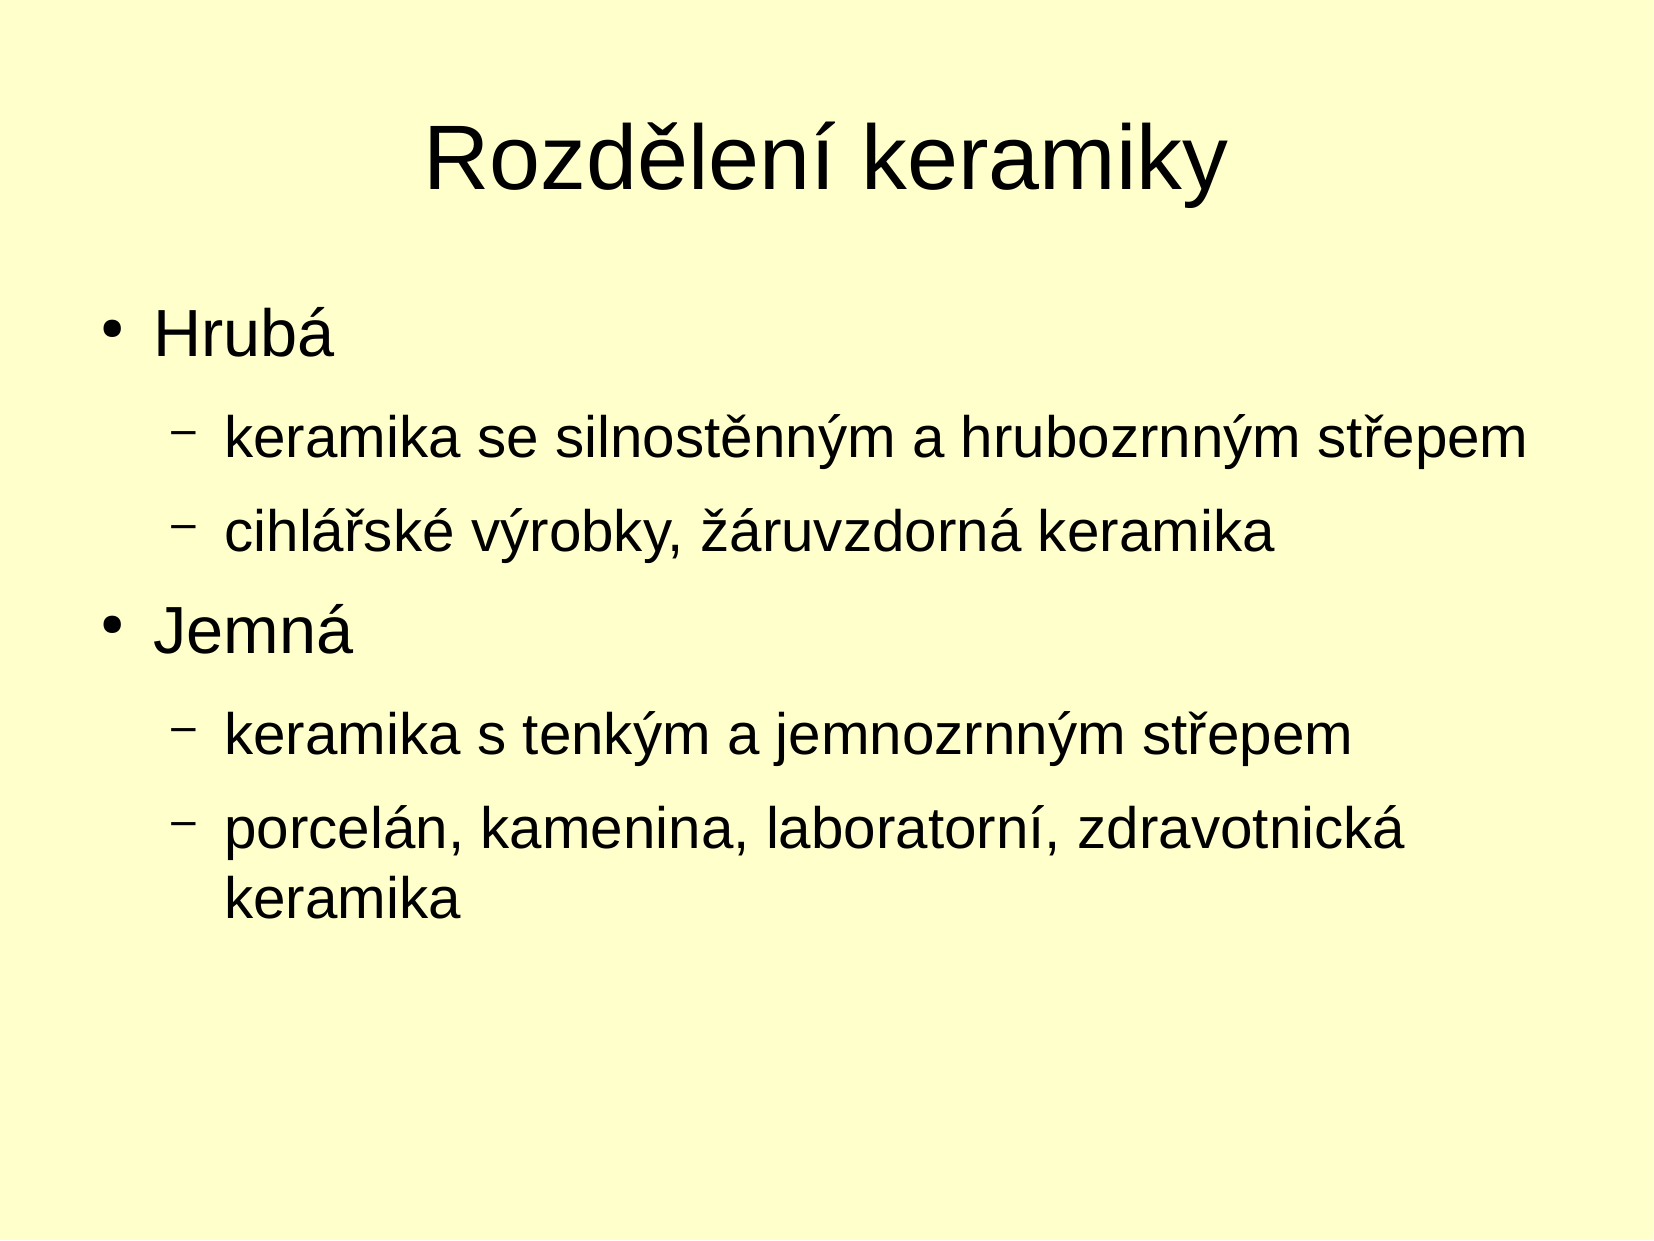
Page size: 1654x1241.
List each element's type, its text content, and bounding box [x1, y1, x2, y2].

title Rozdělení keramiky [82, 49, 1571, 257]
list Hrubá keramika se silnostěnným a hrubozrnným střepem cihlářské výrobky, žáruvzdorná keramika Jemná keramika s tenkým a jemnozrnným střepem porcelán, kamenina, laboratorní, zdravotnická keramika [82, 290, 1571, 1109]
